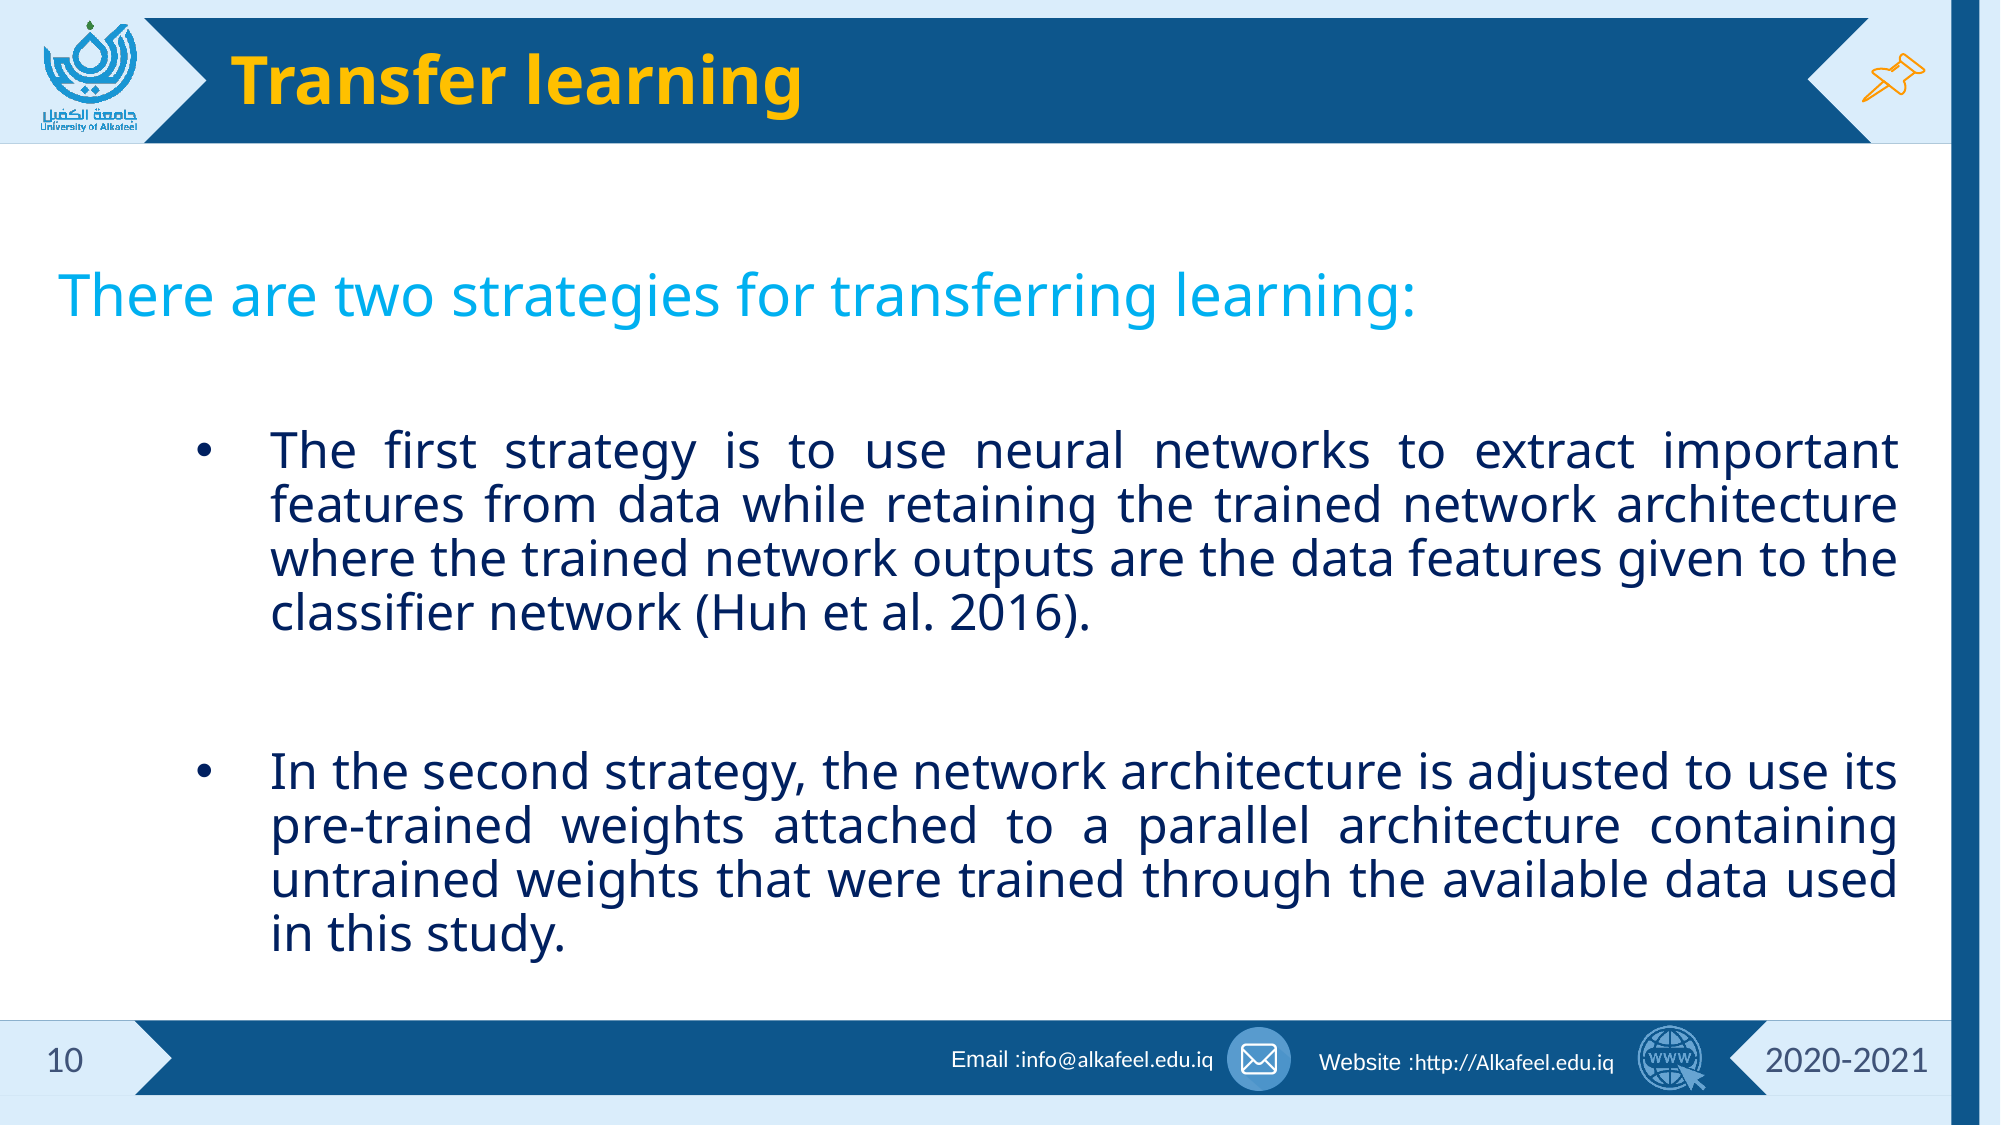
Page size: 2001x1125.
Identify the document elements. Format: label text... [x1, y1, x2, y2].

picture [28, 16, 147, 138]
slide_number 10 [30, 1028, 125, 1088]
text_box Transfer learning [216, 30, 1762, 126]
slide_number 2020-2021 [1750, 1028, 1948, 1088]
list There are two strategies for transferring learning: The first strategy is to use neural networks to extract important features from data while retaining the trained network architecture where the trained network outputs are the data features given to the classifier network (Huh et al. 2016). In the second strategy, the network architecture is adjusted to use its pre-trained weights attached to a parallel architecture containing untrained weights that were trained through the available data used in this study. [30, 197, 1915, 1031]
